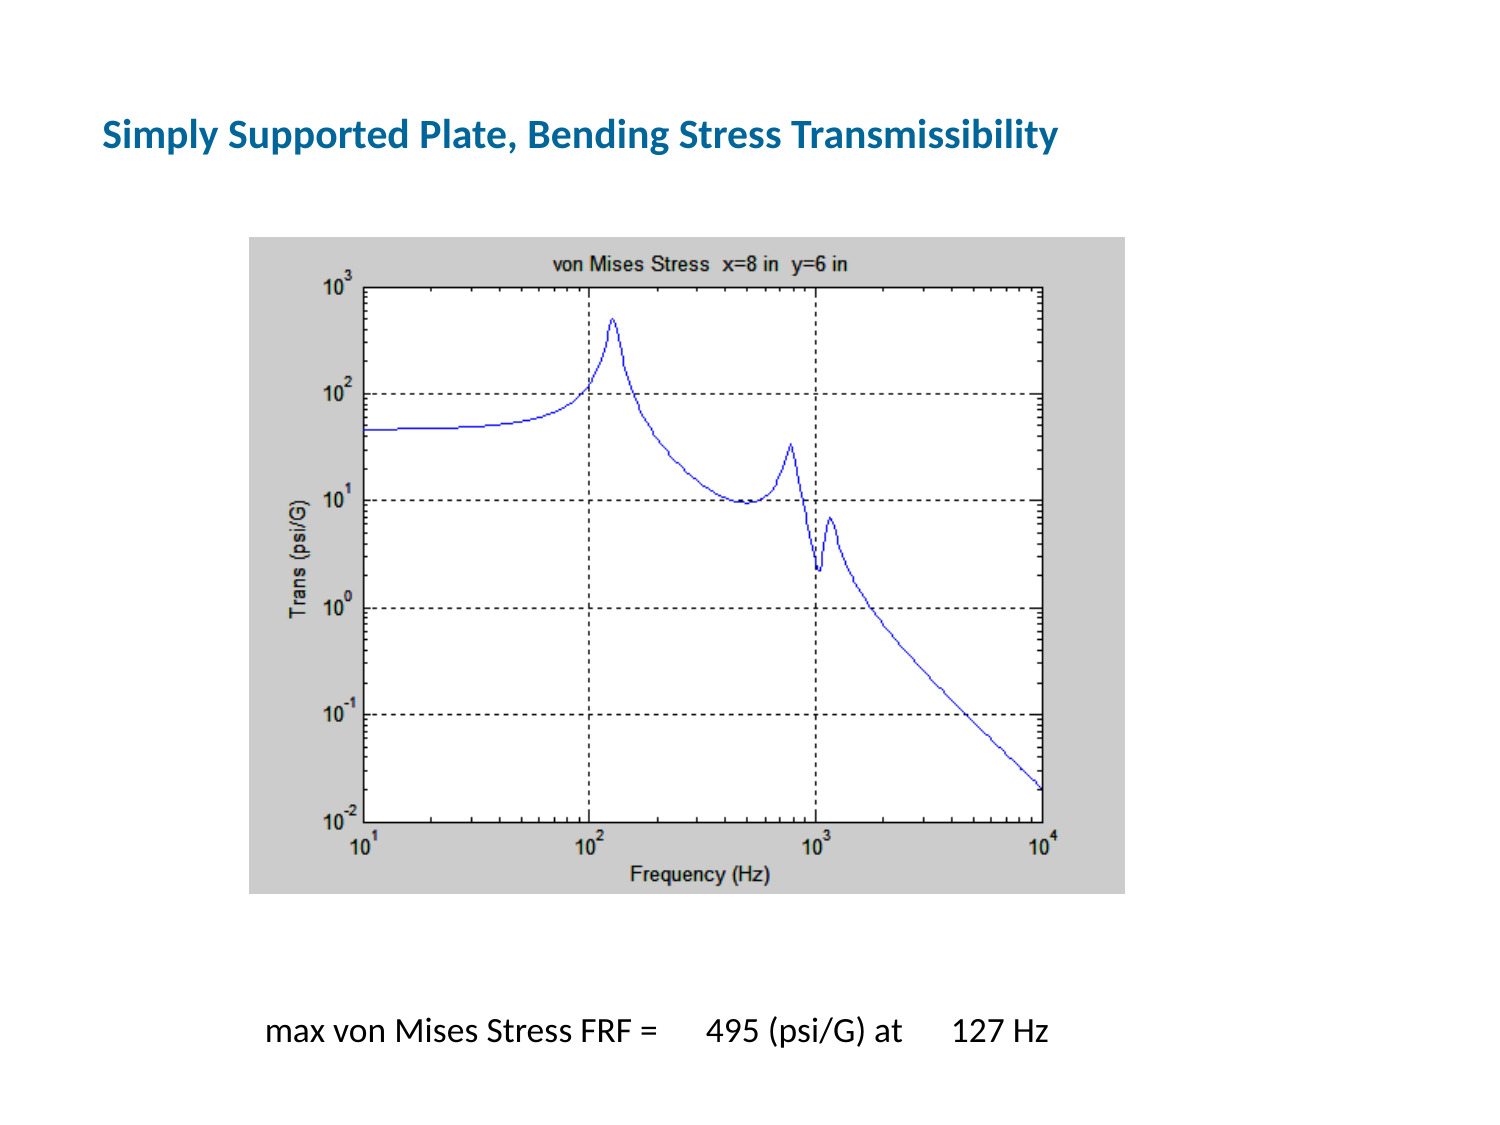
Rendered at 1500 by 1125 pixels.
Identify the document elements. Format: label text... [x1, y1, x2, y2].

text_box max von Mises Stress FRF = 495 (psi/G) at 127 Hz [249, 999, 1325, 1058]
text_box Simply Supported Plate, Bending Stress Transmissibility [87, 99, 1200, 165]
picture [249, 237, 1126, 895]
